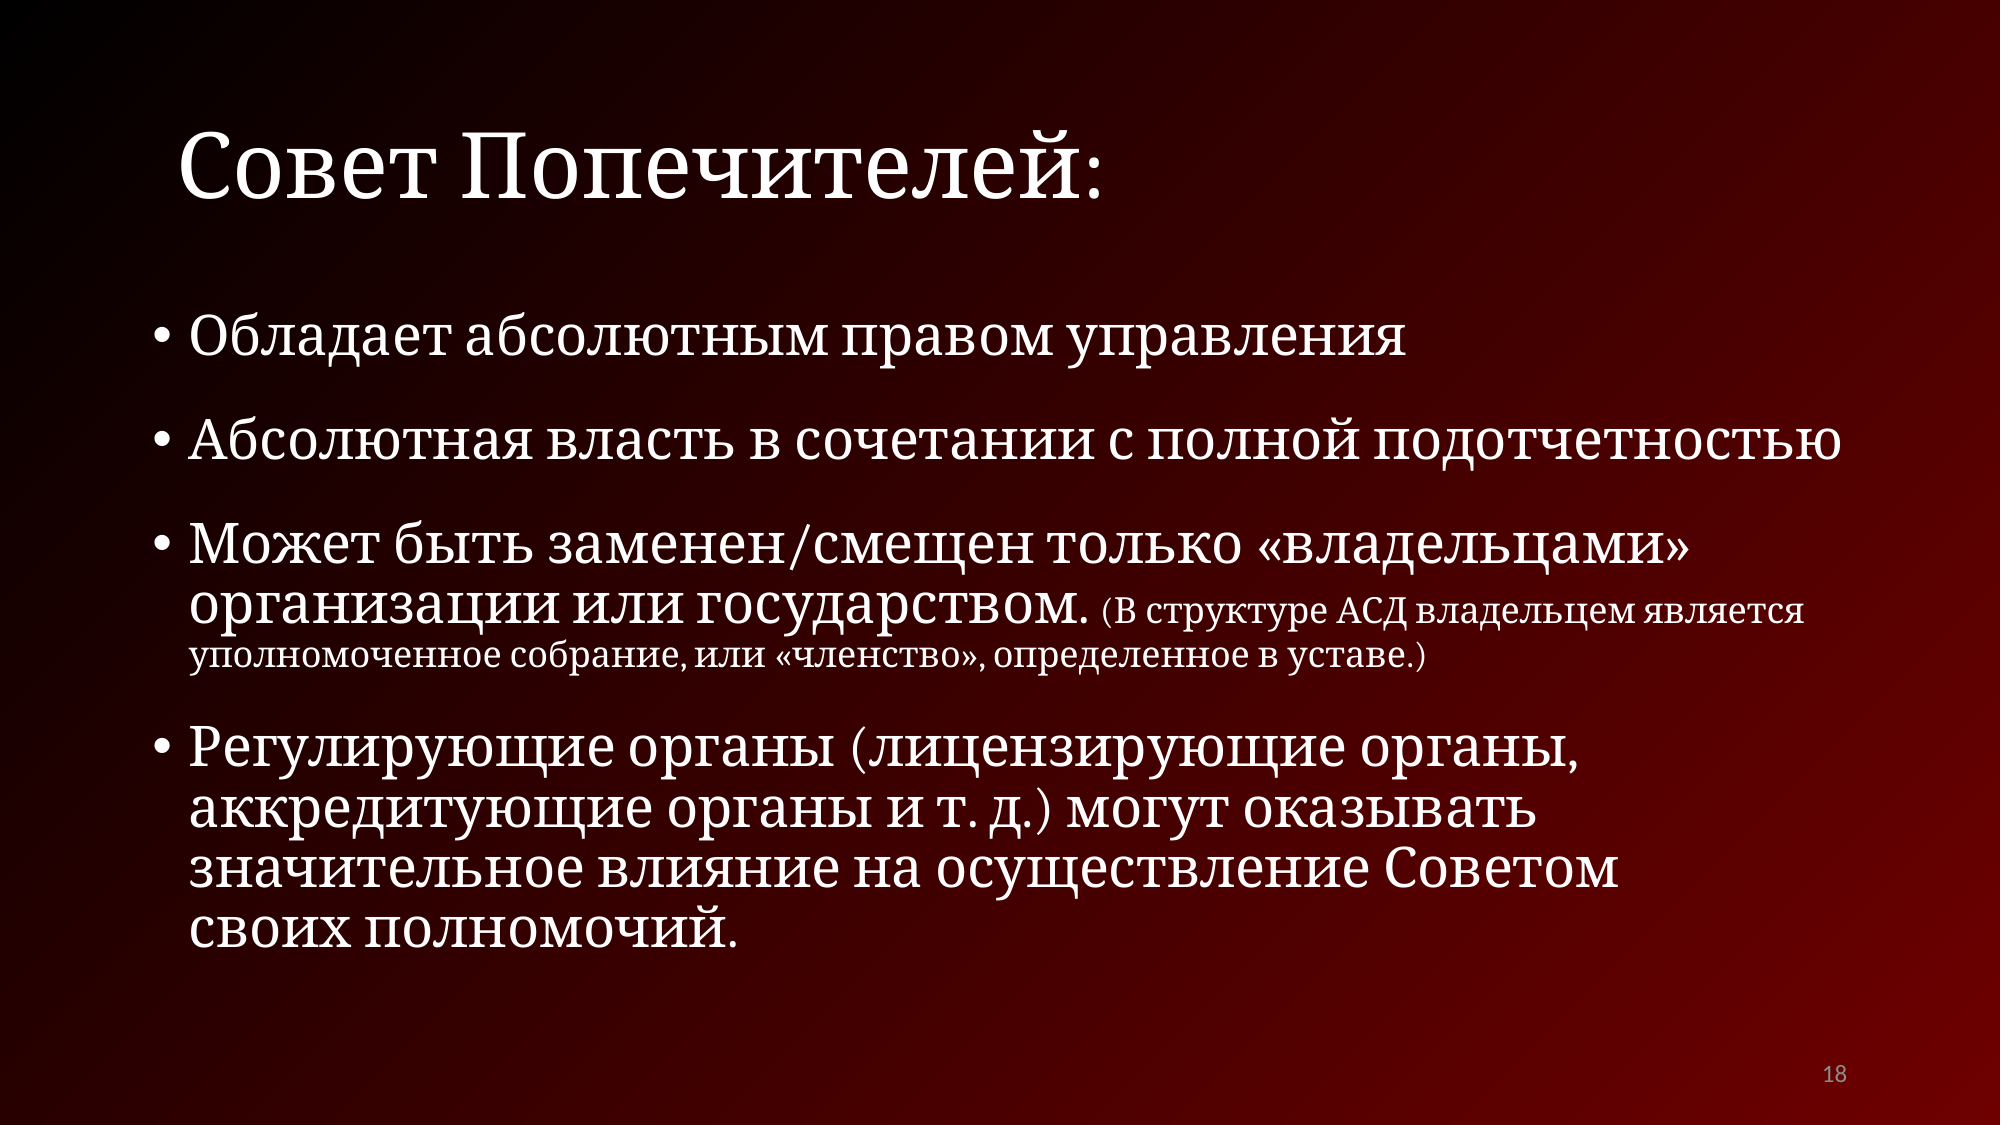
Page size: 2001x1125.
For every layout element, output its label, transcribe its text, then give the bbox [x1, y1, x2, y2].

slide_number 18 [1412, 1042, 1863, 1103]
title Совет Попечителей: [137, 59, 1863, 278]
list Обладает абсолютным правом управления Абсолютная власть в сочетании с полной подотчетностью Может быть заменен/смещен только «владельцами» организации или государством. (В структуре АСД владельцем является уполномоченное собрание, или «членство», определенное в уставе.) Регулирующие органы (лицензирующие органы, аккредитующие органы и т. д.) могут оказывать значительное влияние на осуществление Советом своих полномочий. [137, 299, 1863, 1014]
